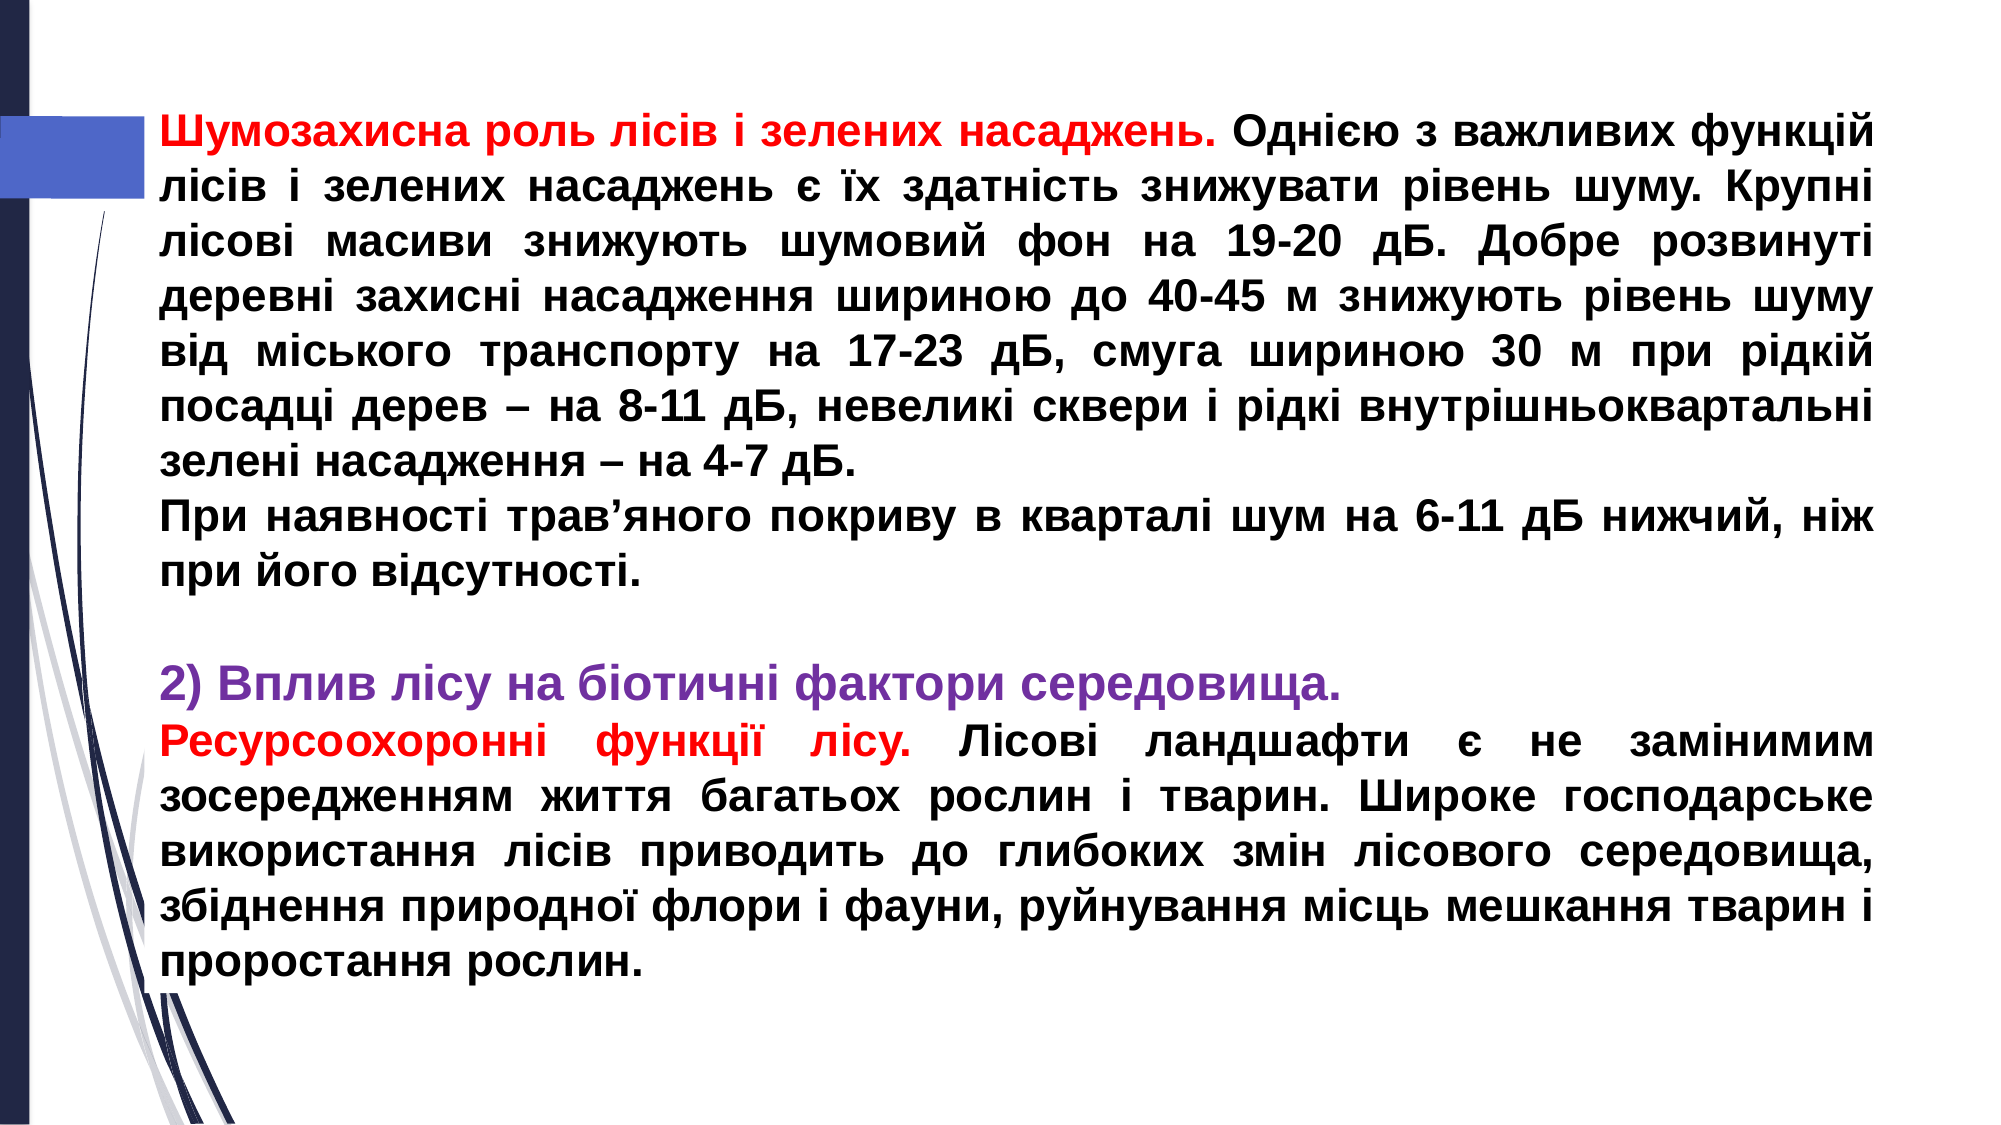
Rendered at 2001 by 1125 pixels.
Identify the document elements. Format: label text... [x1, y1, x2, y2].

text_box Шумозахисна роль лісів і зелених насаджень. Однією з важливих функцій лісів і зелених насаджень є їх здатність знижувати рівень шуму. Крупні лісові масиви знижують шумовий фон на 19-20 дБ. Добре розвинуті деревні захисні насадження шириною до 40-45 м знижують рівень шуму від міського транспорту на 17-23 дБ, смуга шириною 30 м при рідкій посадці дерев – на 8-11 дБ, невеликі сквери і рідкі внутрішньоквартальні зелені насадження – на 4-7 дБ. При наявності трав’яного покриву в кварталі шум на 6-11 дБ нижчий, ніж при його відсутності. 2) Вплив лісу на біотичні фактори середовища. Ресурсоохоронні функції лісу. Лісові ландшафти є не замінимим зосередженням життя багатьох рослин і тварин. Широке господарське використання лісів приводить до глибоких змін лісового середовища, збіднення природної флори і фауни, руйнування місць мешкання тварин і проростання рослин. [144, 93, 1891, 994]
